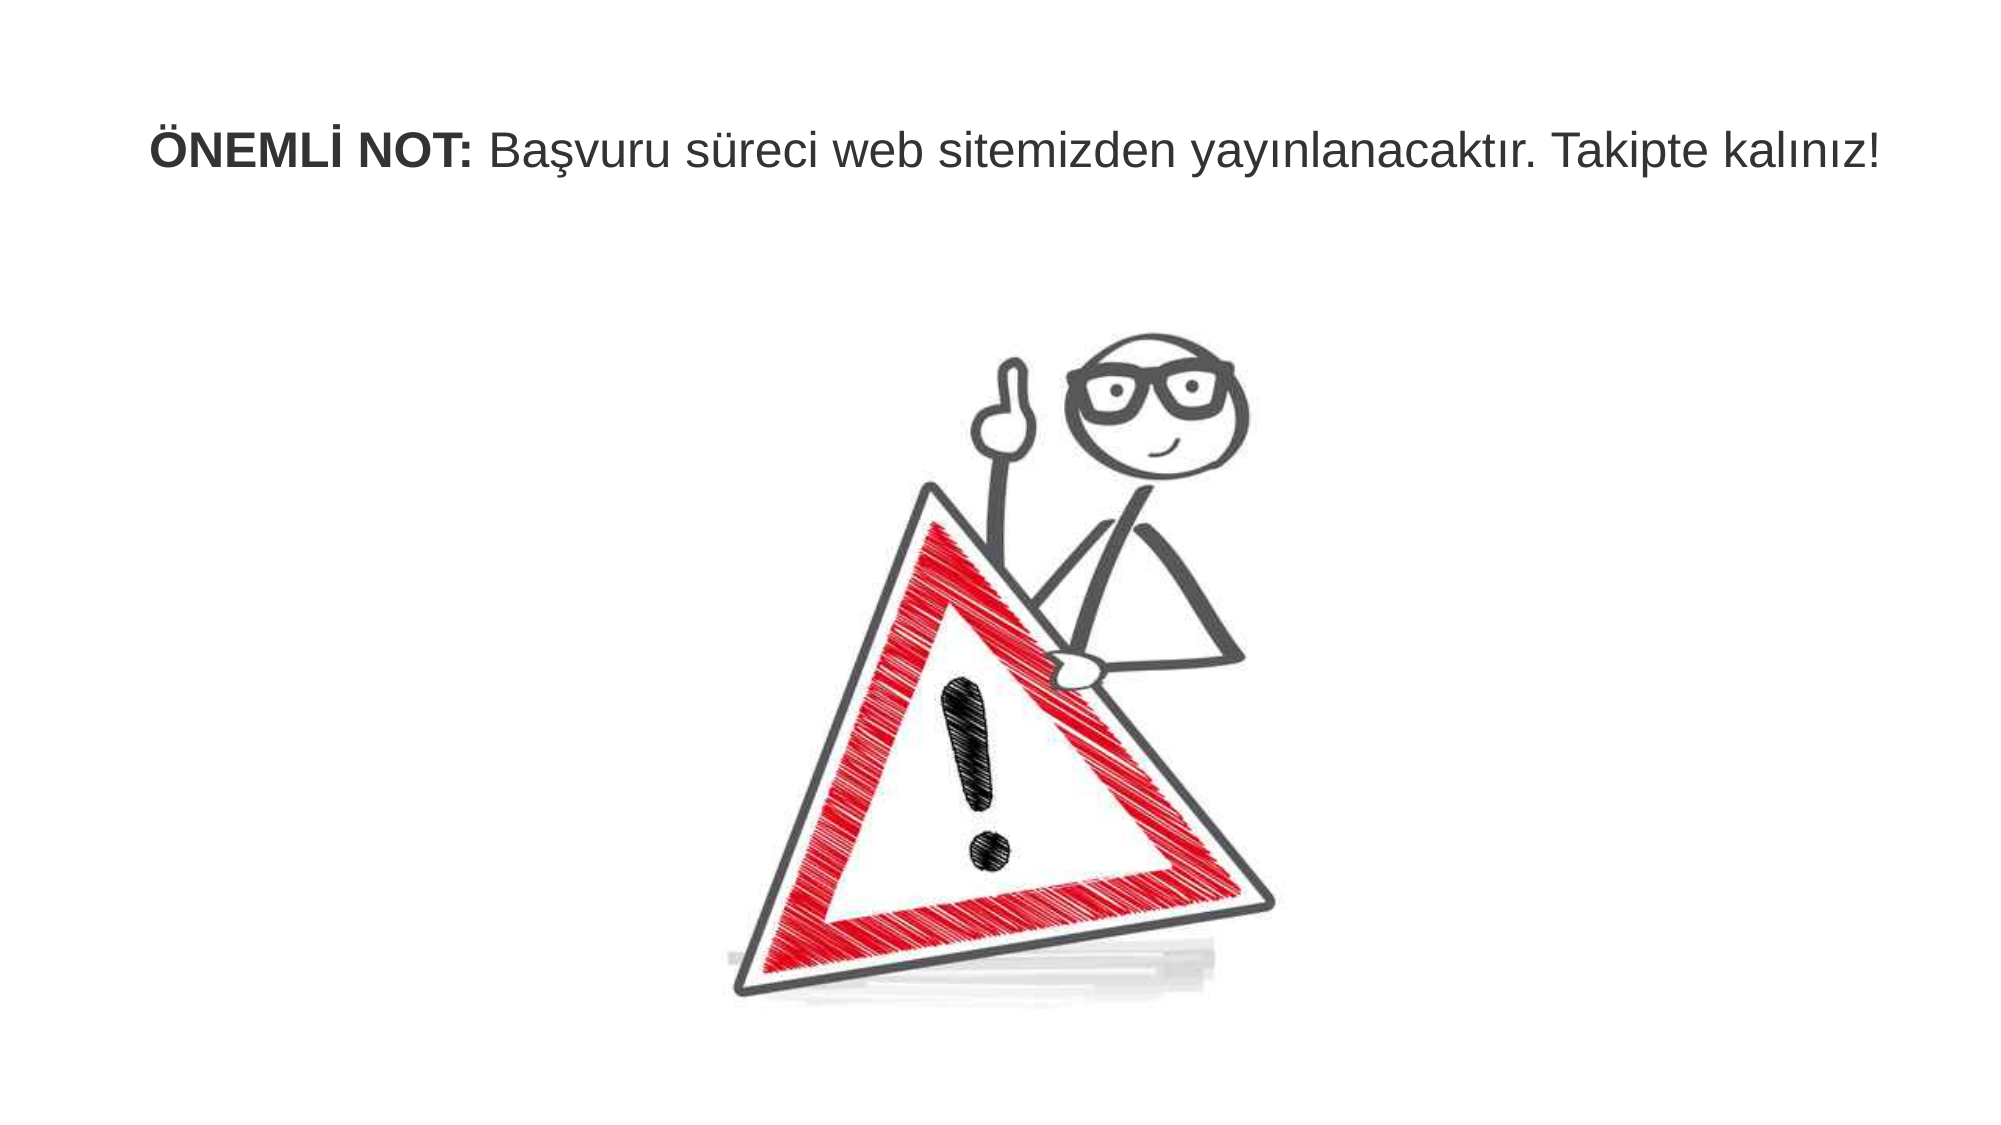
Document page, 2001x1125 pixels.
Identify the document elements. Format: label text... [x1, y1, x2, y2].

text_box ÖNEMLİ NOT: Başvuru süreci web sitemizden yayınlanacaktır. Takipte kalınız! [134, 100, 1948, 185]
picture [622, 270, 1404, 1053]
